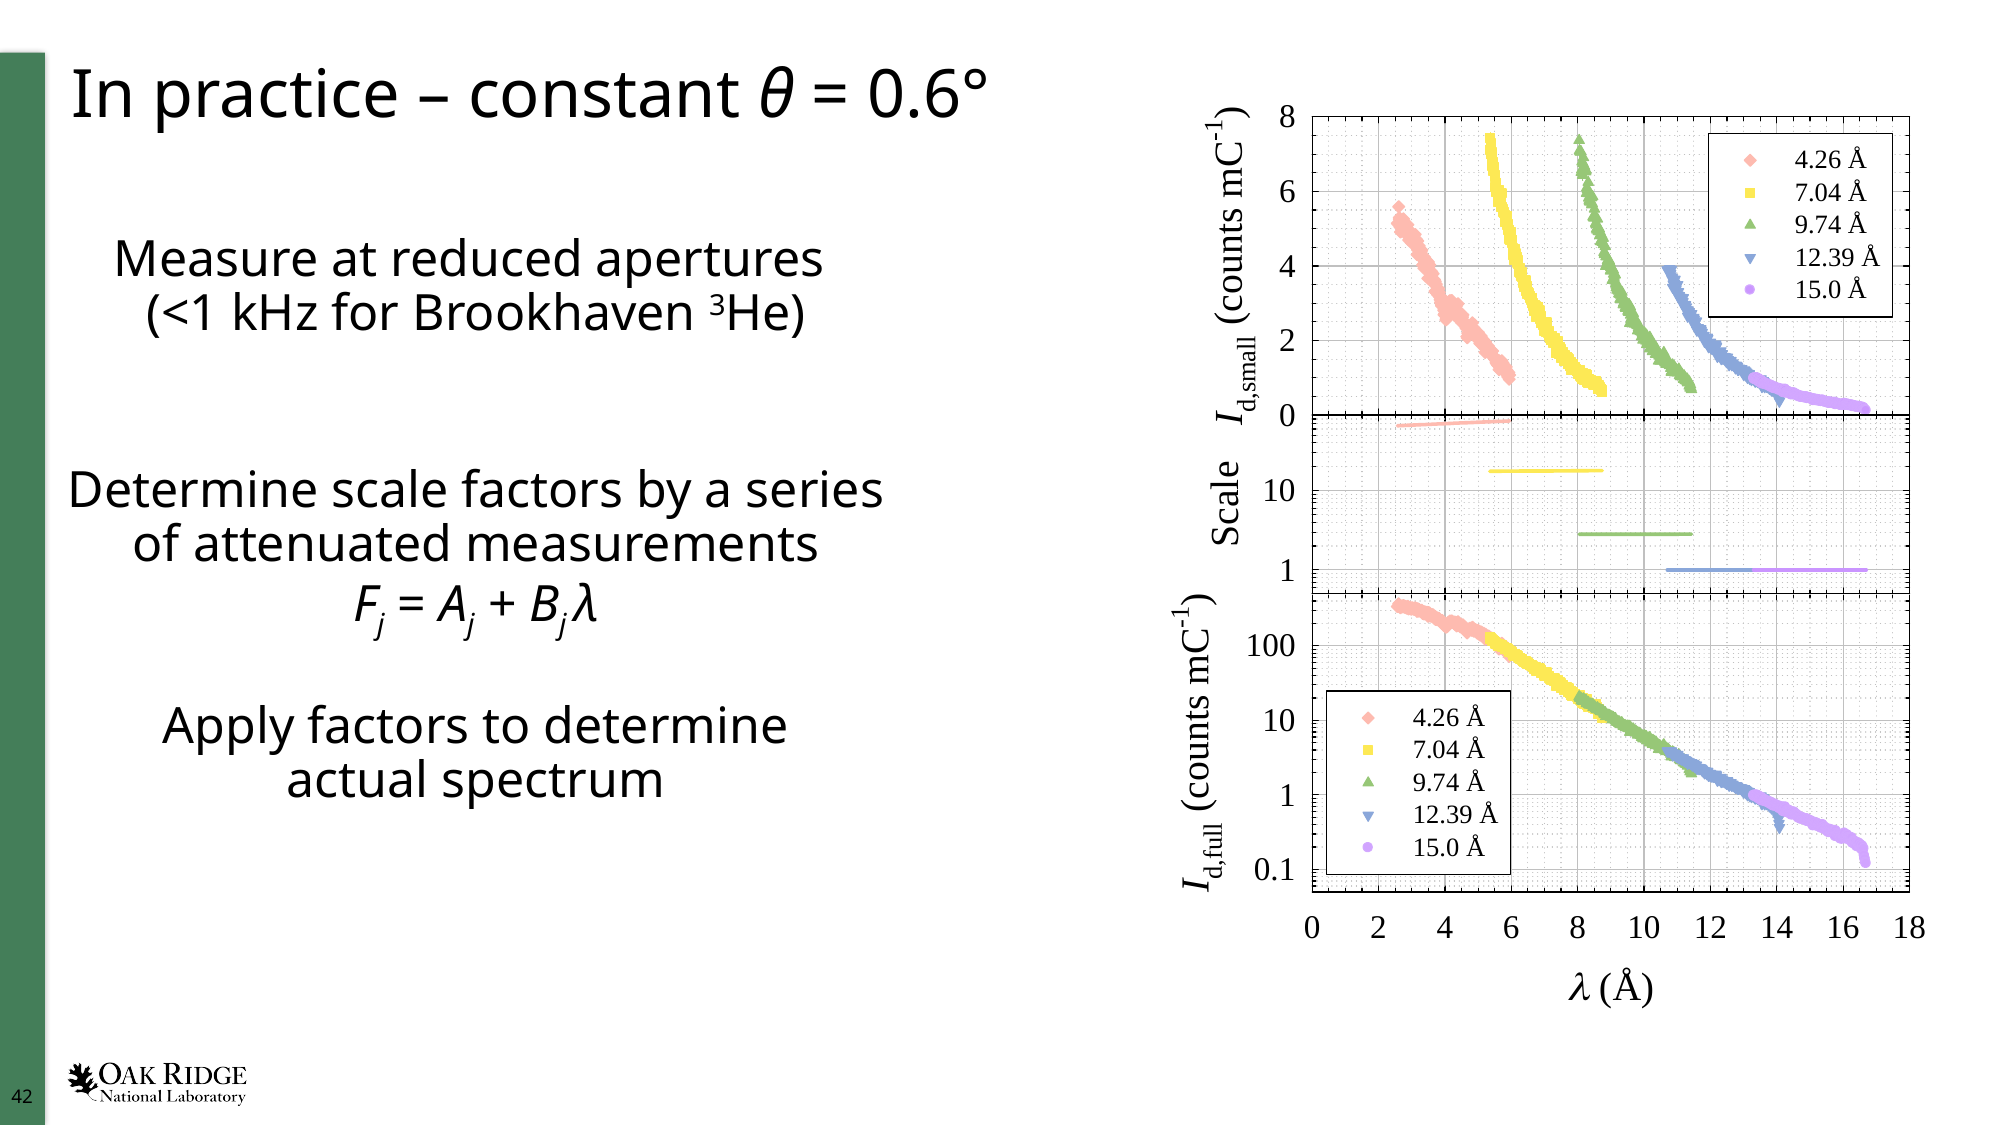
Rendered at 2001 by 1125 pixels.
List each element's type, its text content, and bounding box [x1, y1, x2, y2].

text_box Determine scale factors by a series of attenuated measurements Fj = Aj + Bj λ [52, 457, 900, 642]
text_box Measure at reduced apertures (<1 kHz for Brookhaven 3He) [99, 225, 853, 349]
picture [67, 1062, 247, 1106]
title In practice – constant θ = 0.6° [56, 52, 1162, 137]
picture [1162, 52, 1944, 1015]
text_box Apply factors to determine actual spectrum [147, 693, 805, 817]
